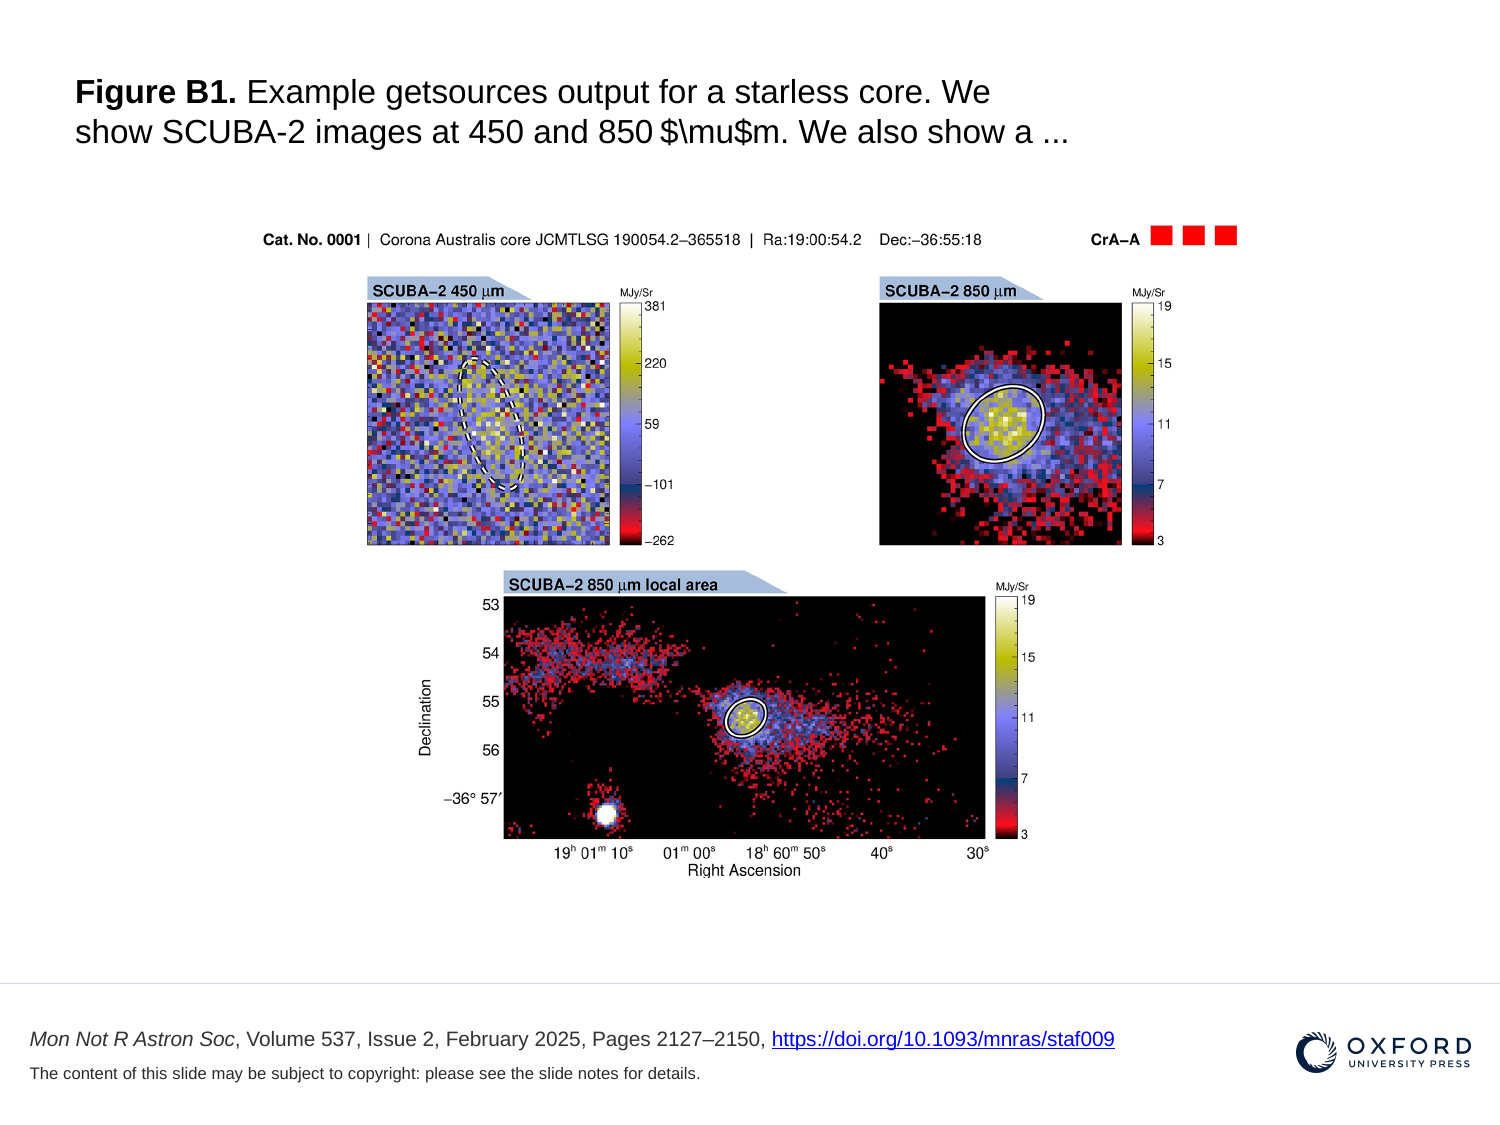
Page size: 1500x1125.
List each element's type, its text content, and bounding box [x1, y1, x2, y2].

picture [1296, 1032, 1471, 1073]
title Figure B1. Example getsources output for a starless core. We show SCUBA-2 images at 450 and 850 $\mu$m. We also show a ... [75, 69, 1078, 171]
picture [262, 224, 1238, 879]
footer Mon Not R Astron Soc, Volume 537, Issue 2, February 2025, Pages 2127–2150, https://doi.org/10.1093/mnras/staf009 The content of this slide may be subject to copyright: please see the slide notes for details. [0, 983, 1260, 1125]
